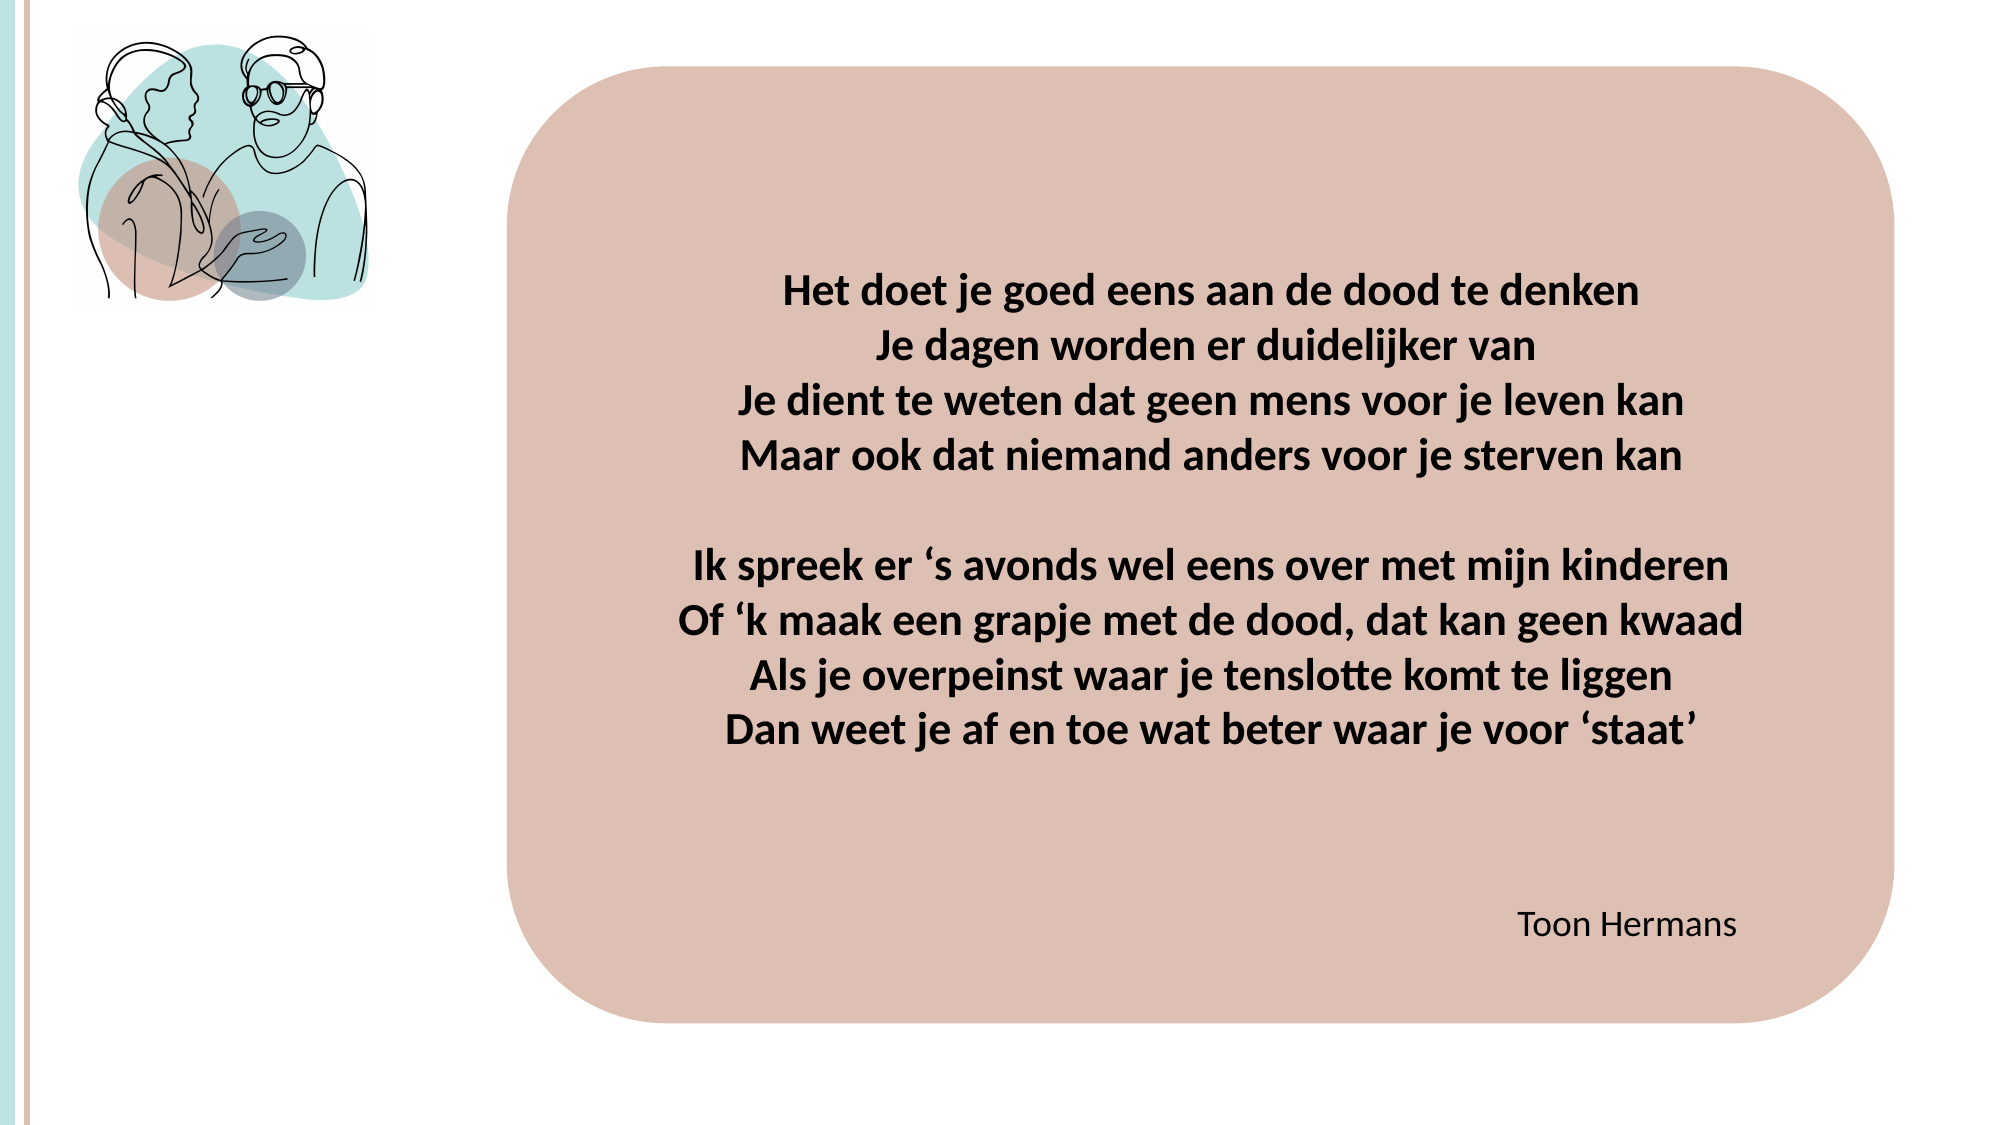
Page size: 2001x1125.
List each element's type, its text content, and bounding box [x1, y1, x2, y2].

picture [73, 30, 373, 308]
text_box [505, 64, 1896, 1025]
text_box Toon Hermans [1502, 892, 1870, 952]
text_box Het doet je goed eens aan de dood te denken Je dagen worden er duidelijker van Je dient te weten dat geen mens voor je leven kan Maar ook dat niemand anders voor je sterven kan Ik spreek er ‘s avonds wel eens over met mijn kinderen Of ‘k maak een grapje met de dood, dat kan geen kwaad Als je overpeinst waar je tenslotte komt te liggen Dan weet je af en toe wat beter waar je voor ‘staat’ [596, 252, 1827, 762]
text_box c [1257, 359, 2000, 1125]
